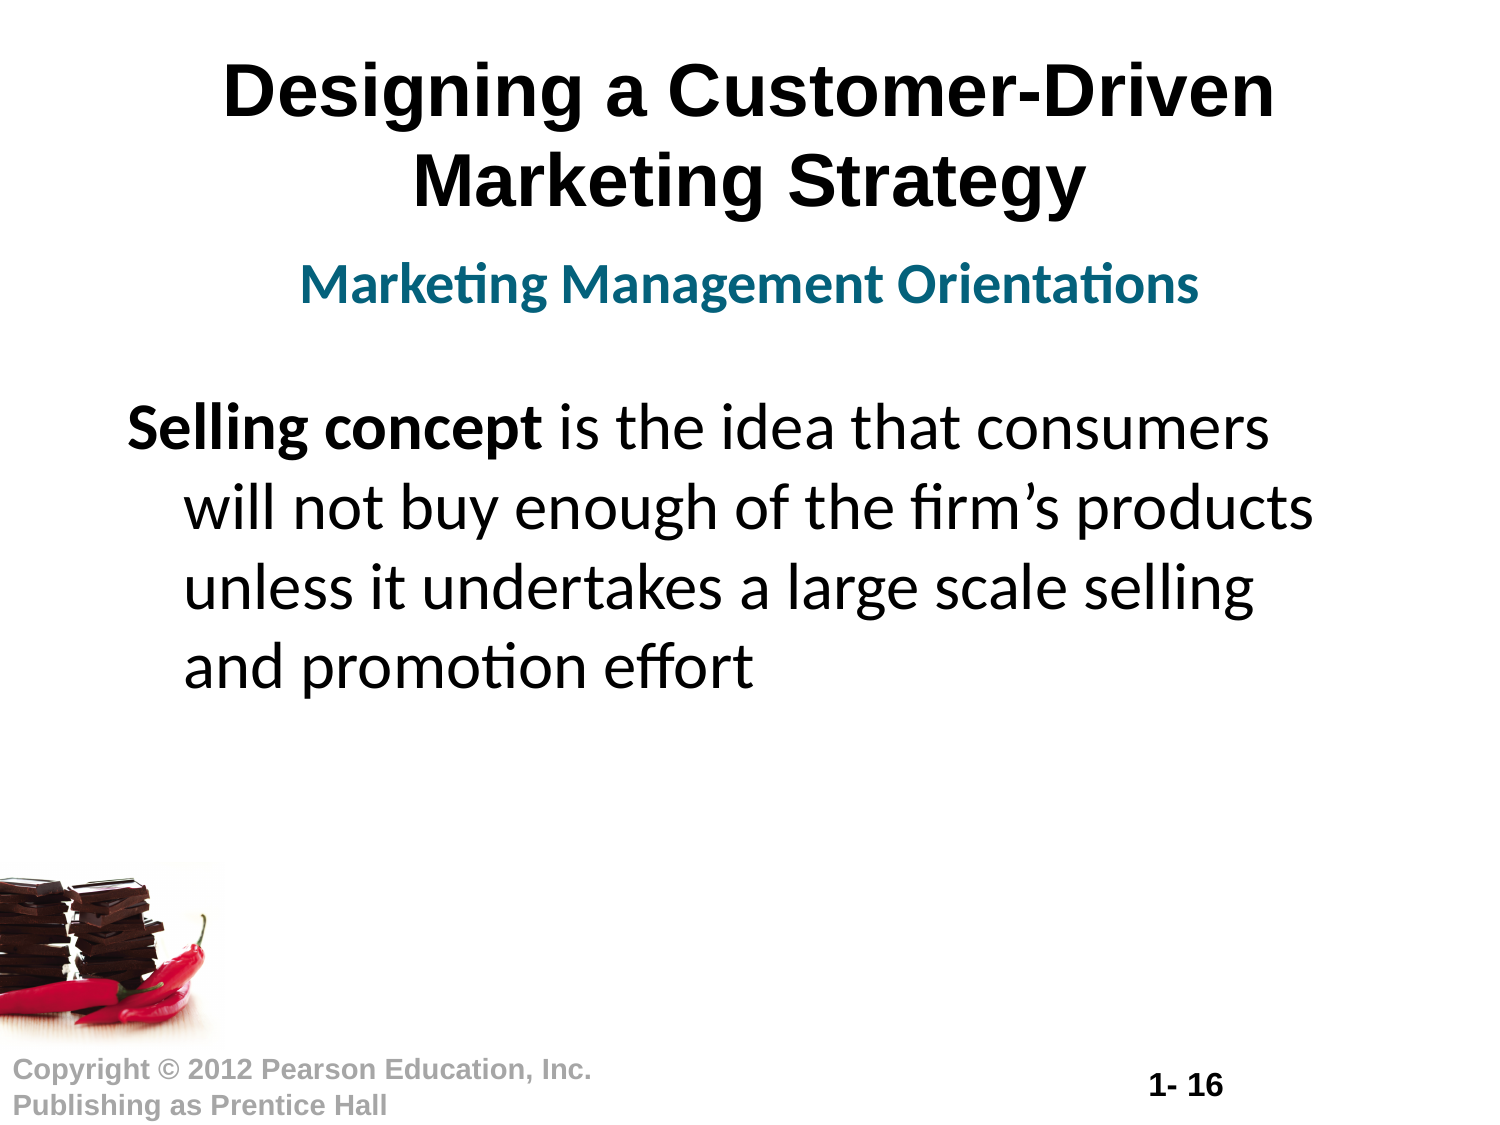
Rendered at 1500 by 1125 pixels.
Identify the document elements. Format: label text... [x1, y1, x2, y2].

list Selling concept is the idea that consumers will not buy enough of the firm’s products unless it undertakes a large scale selling and promotion effort [112, 374, 1388, 1001]
list Marketing Management Orientations [0, 237, 1500, 301]
picture [0, 862, 225, 1050]
title Designing a Customer-Driven Marketing Strategy [112, 37, 1388, 226]
